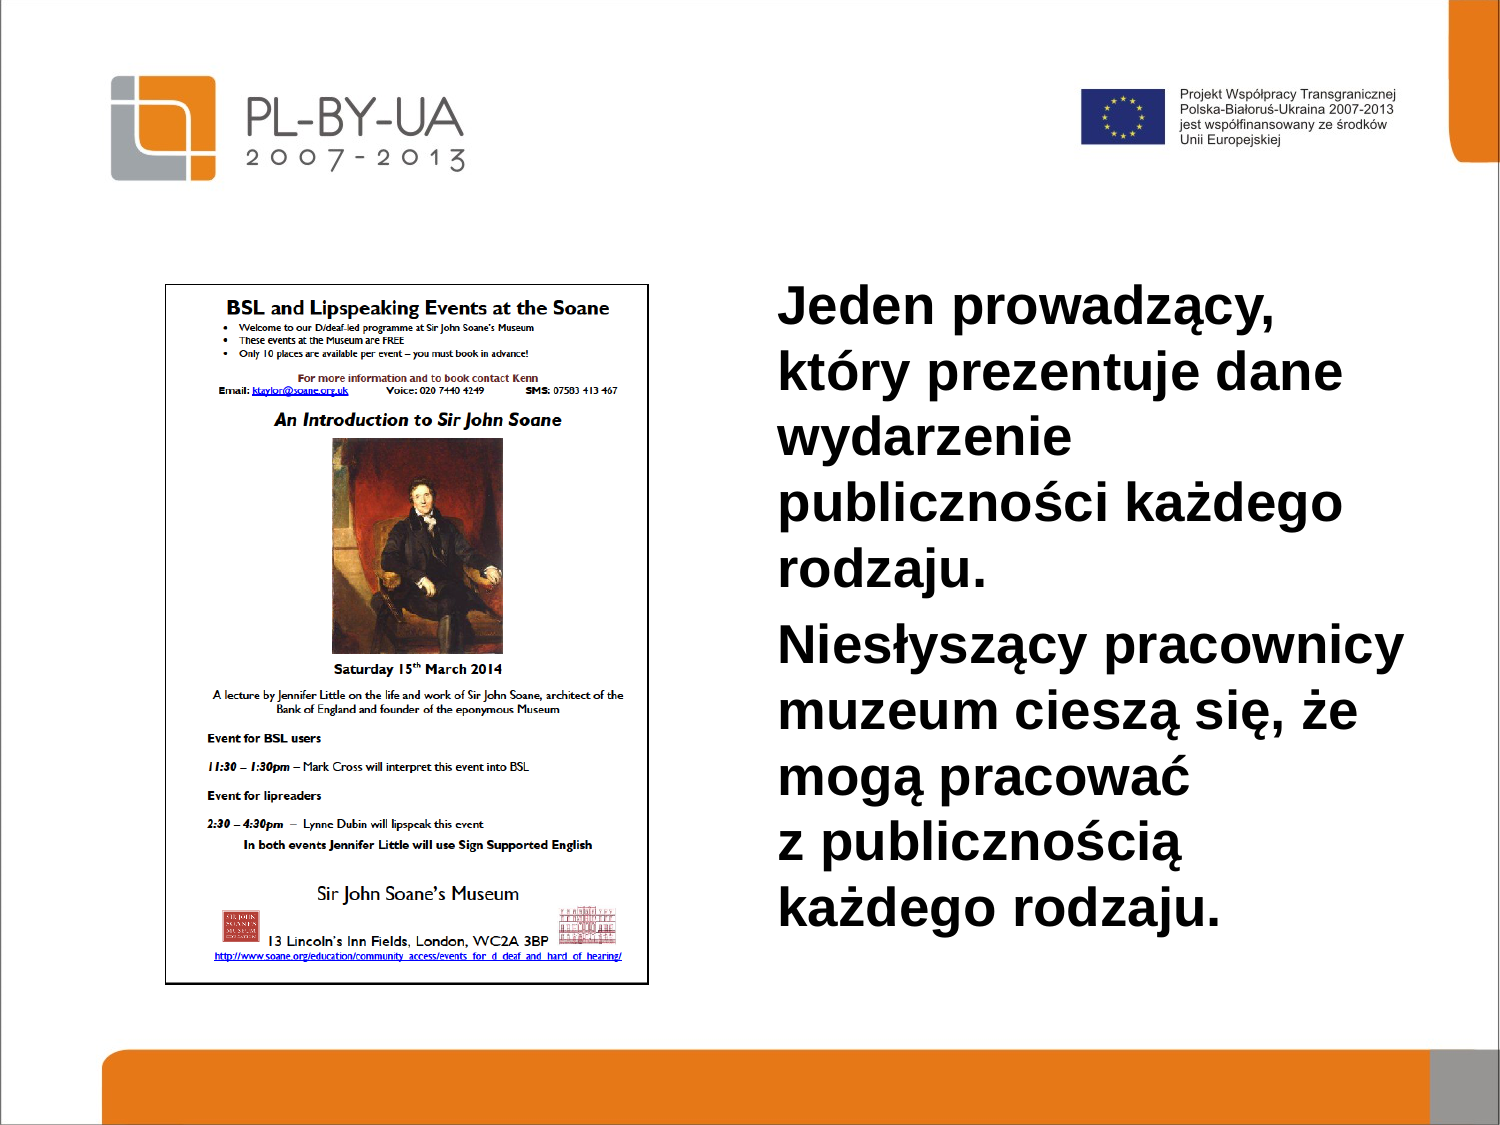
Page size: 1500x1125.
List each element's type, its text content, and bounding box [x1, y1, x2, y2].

picture [0, 0, 1500, 1125]
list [143, 262, 669, 1006]
list Jeden prowadzący, który prezentuje dane wydarzenie publiczności każdego rodzaju. Niesłyszący pracownicy muzeum cieszą się, że mogą pracować z publicznością każdego rodzaju. [762, 262, 1426, 1006]
